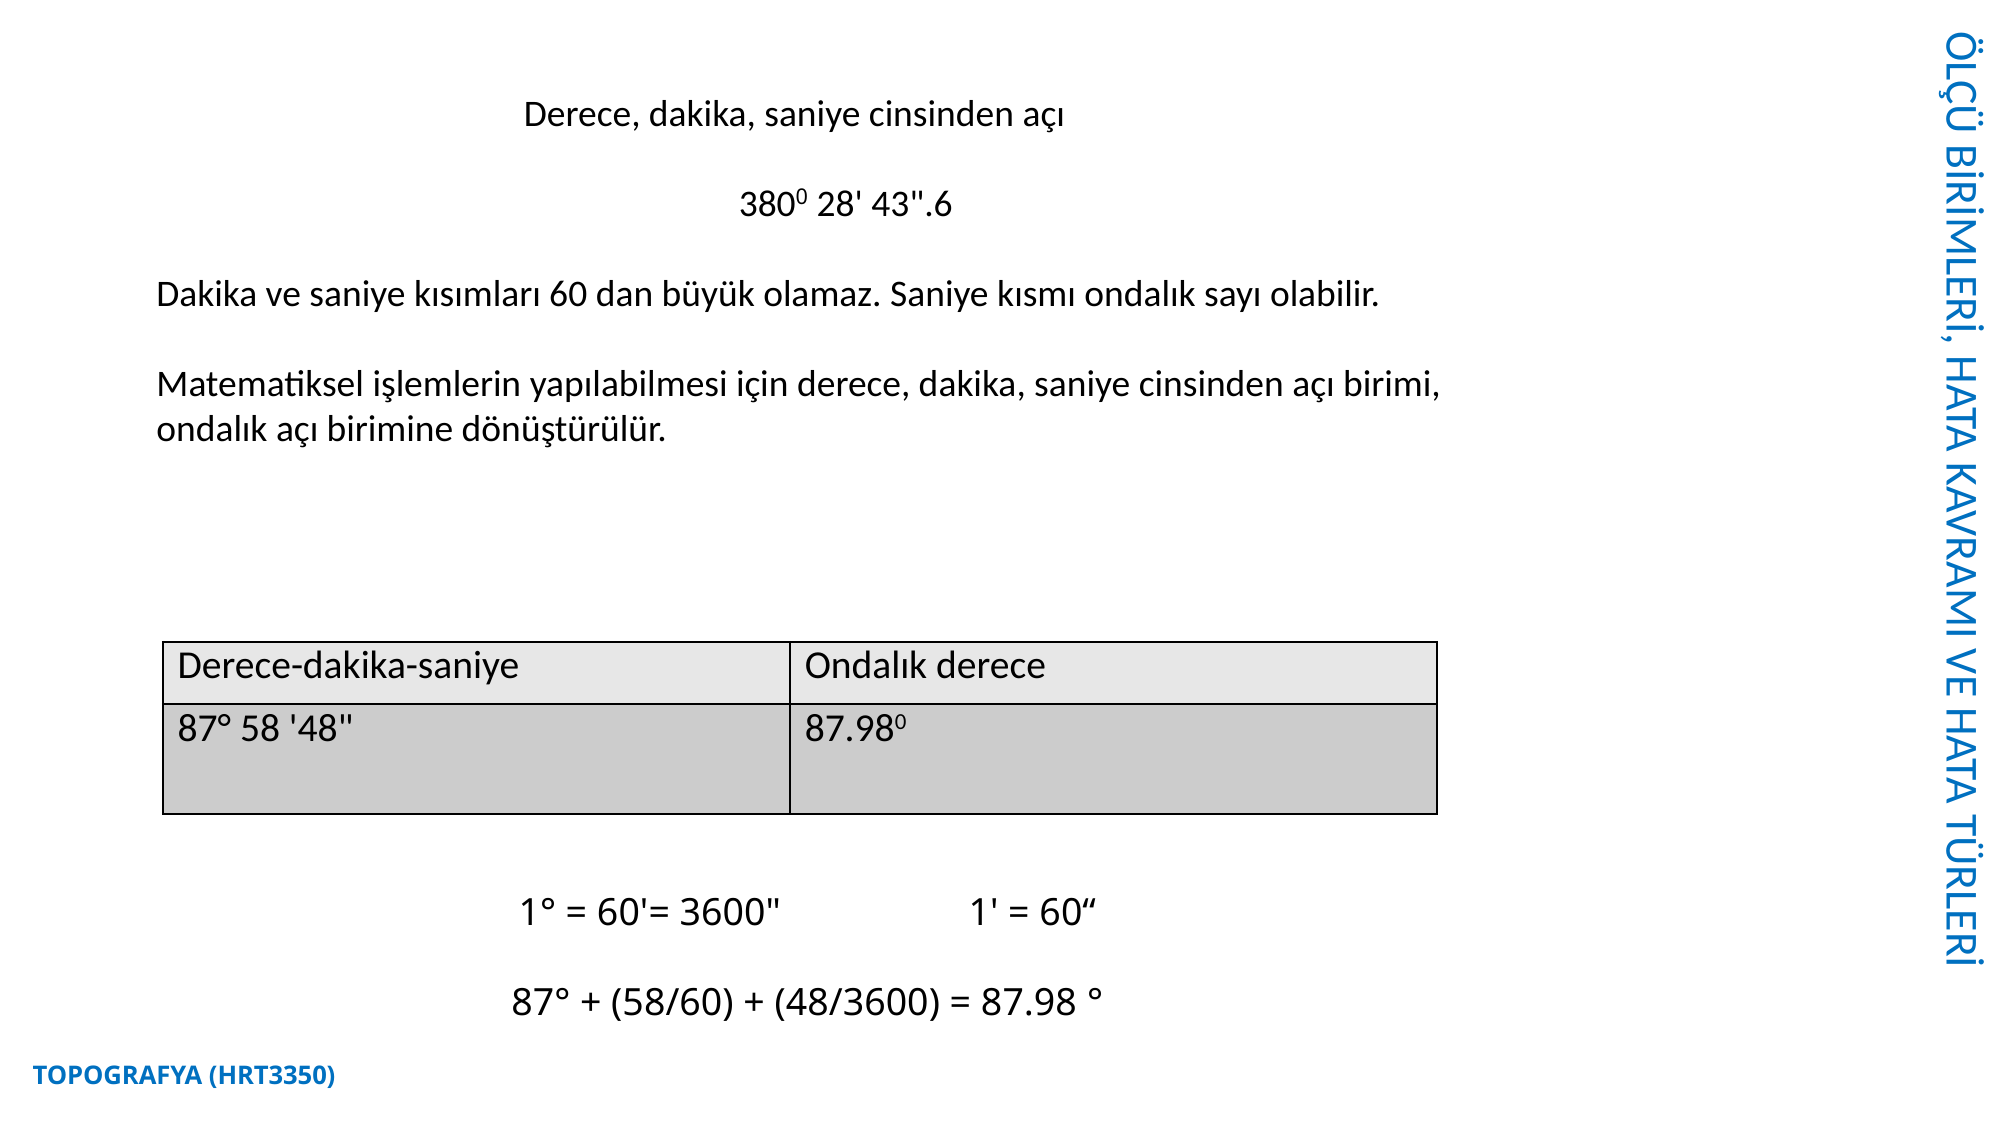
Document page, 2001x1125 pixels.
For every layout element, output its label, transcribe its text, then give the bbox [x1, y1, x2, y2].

table_cell 87.980 [791, 705, 1436, 813]
table_header Derece-dakika-saniye [164, 643, 789, 703]
table_cell 87° 58 '48" [164, 705, 789, 813]
text_box 1° = 60'= 3600" 1' = 60“ 87° + (58/60) + (48/3600) = 87.98 ° [248, 835, 1367, 1076]
text_box TOPOGRAFYA (HRT3350) [17, 1051, 407, 1114]
table_header Ondalık derece [791, 643, 1436, 703]
text_box ÖLÇÜ BİRİMLERİ, HATA KAVRAMI VE HATA TÜRLERİ [1914, 16, 2000, 1015]
text_box Derece, dakika, saniye cinsinden açı 3800 28' 43".6 Dakika ve saniye kısımları 60 dan büyük olamaz. Saniye kısmı ondalık sayı olabilir. Matematiksel işlemlerin yapılabilmesi için derece, dakika, saniye cinsinden açı birimi, ondalık açı birimine dönüştürülür. [141, 81, 1550, 501]
